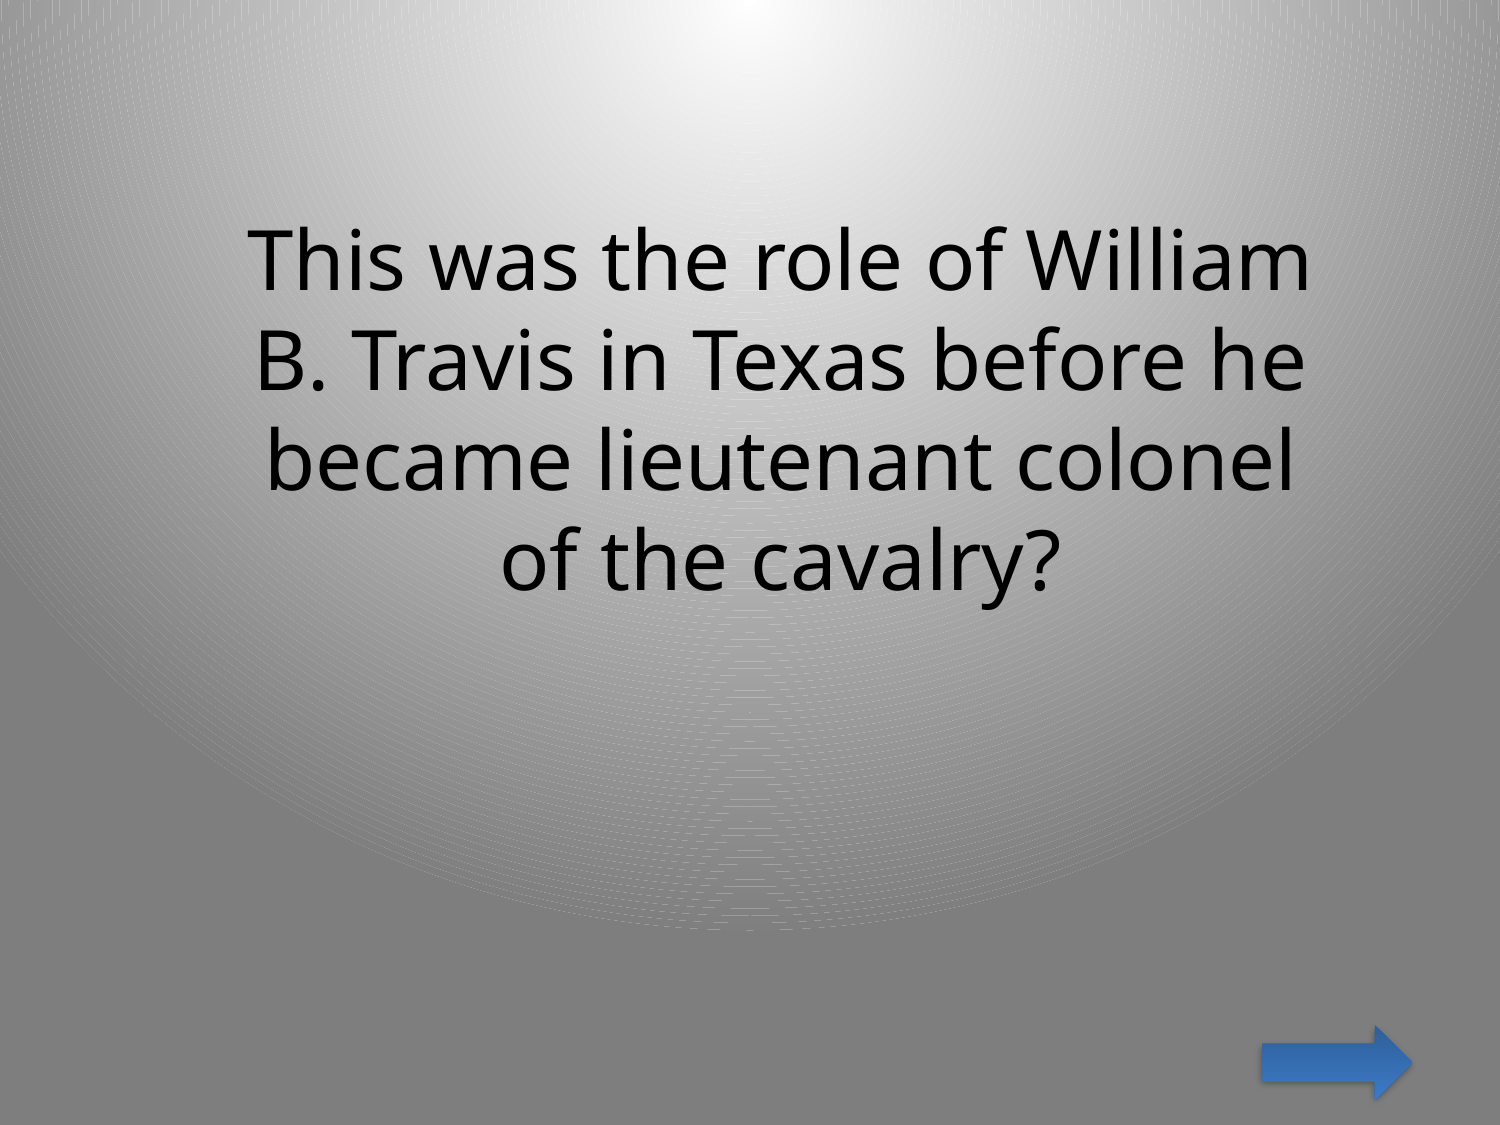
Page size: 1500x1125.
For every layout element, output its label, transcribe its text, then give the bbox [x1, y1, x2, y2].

text_box [1262, 1025, 1413, 1101]
text_box This was the role of William B. Travis in Texas before he became lieutenant colonel of the cavalry? [224, 199, 1338, 615]
